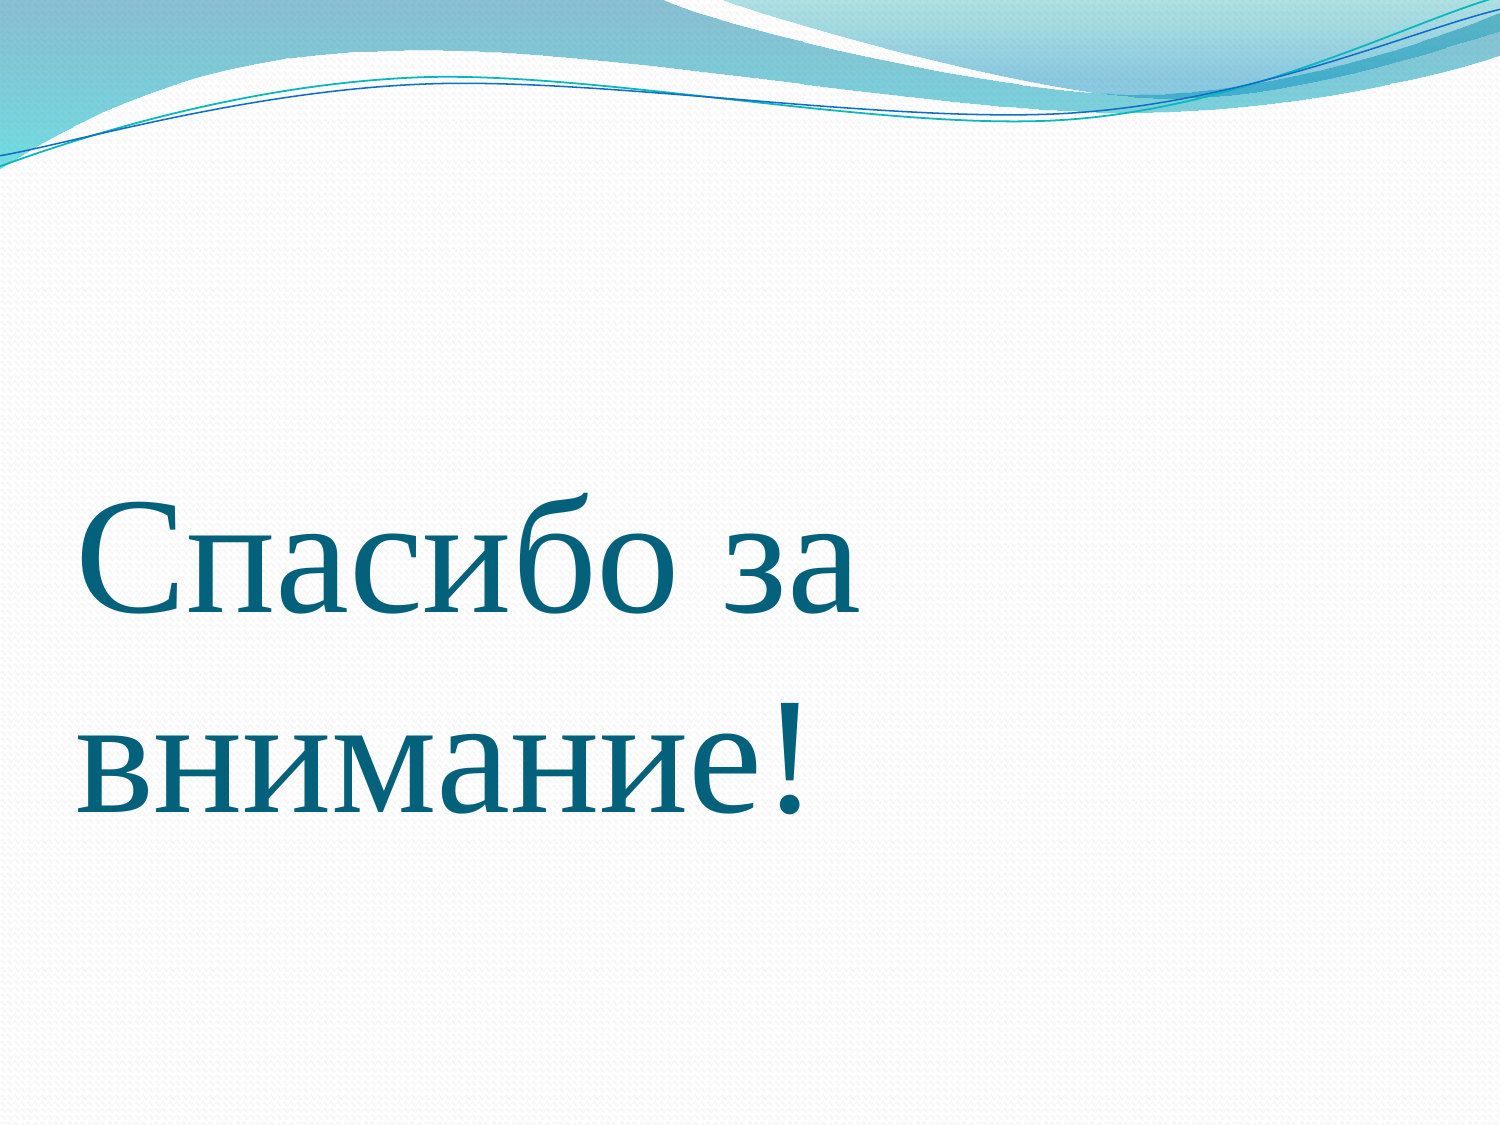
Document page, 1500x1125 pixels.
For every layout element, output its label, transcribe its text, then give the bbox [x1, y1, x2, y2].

title Спасибо за внимание! [75, 45, 1425, 846]
